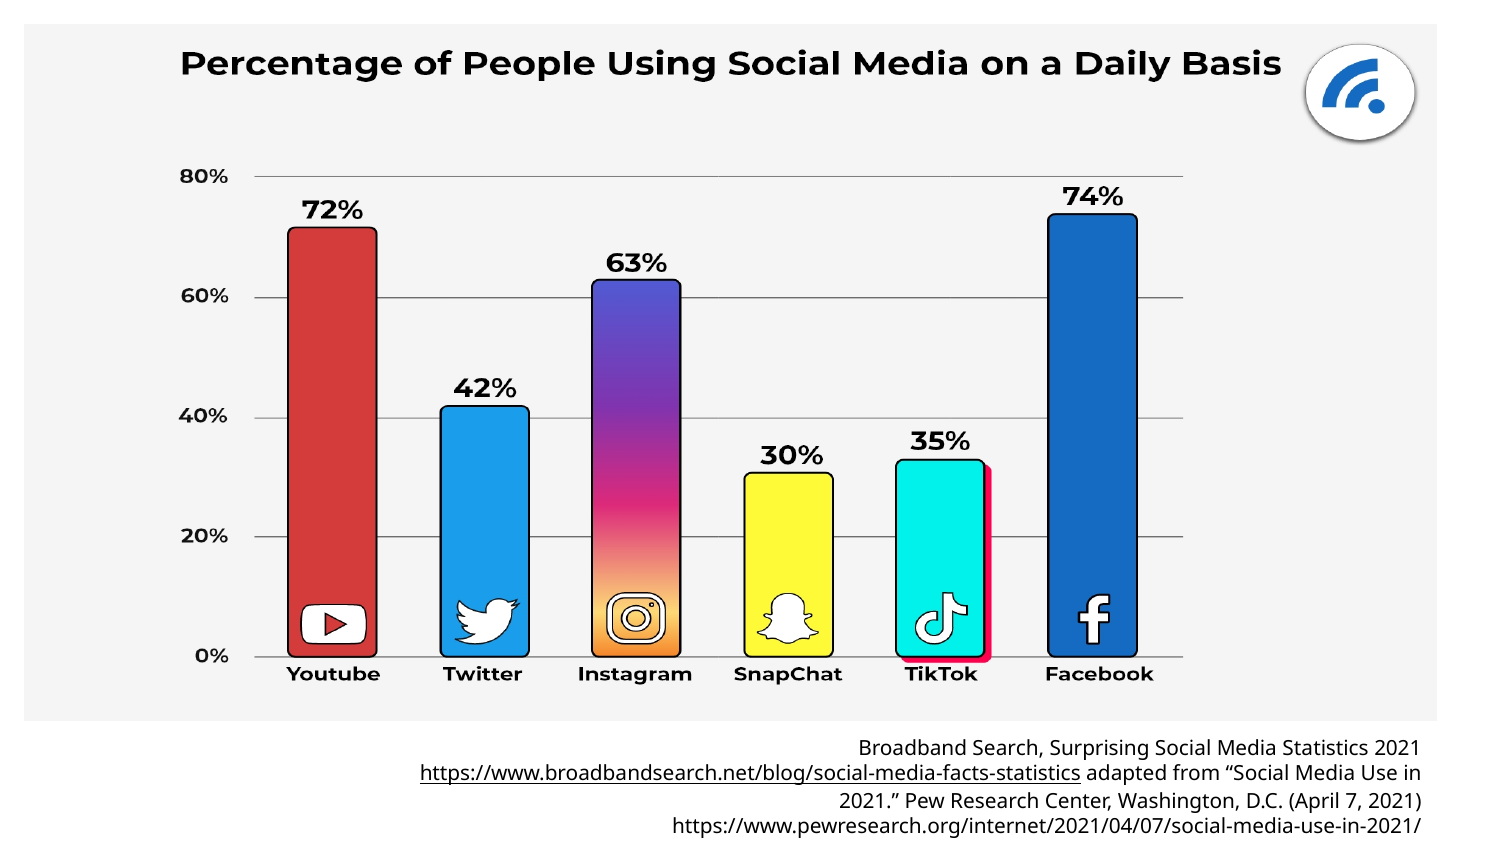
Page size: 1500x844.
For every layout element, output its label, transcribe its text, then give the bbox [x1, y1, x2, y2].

picture [24, 24, 1437, 722]
text_box Broadband Search, Surprising Social Media Statistics 2021 https://www.broadbandsearch.net/blog/social-media-facts-statistics adapted from “Social Media Use in 2021.” Pew Research Center, Washington, D.C. (April 7, 2021) https://www.pewresearch.org/internet/2021/04/07/social-media-use-in-2021/ [381, 728, 1437, 844]
